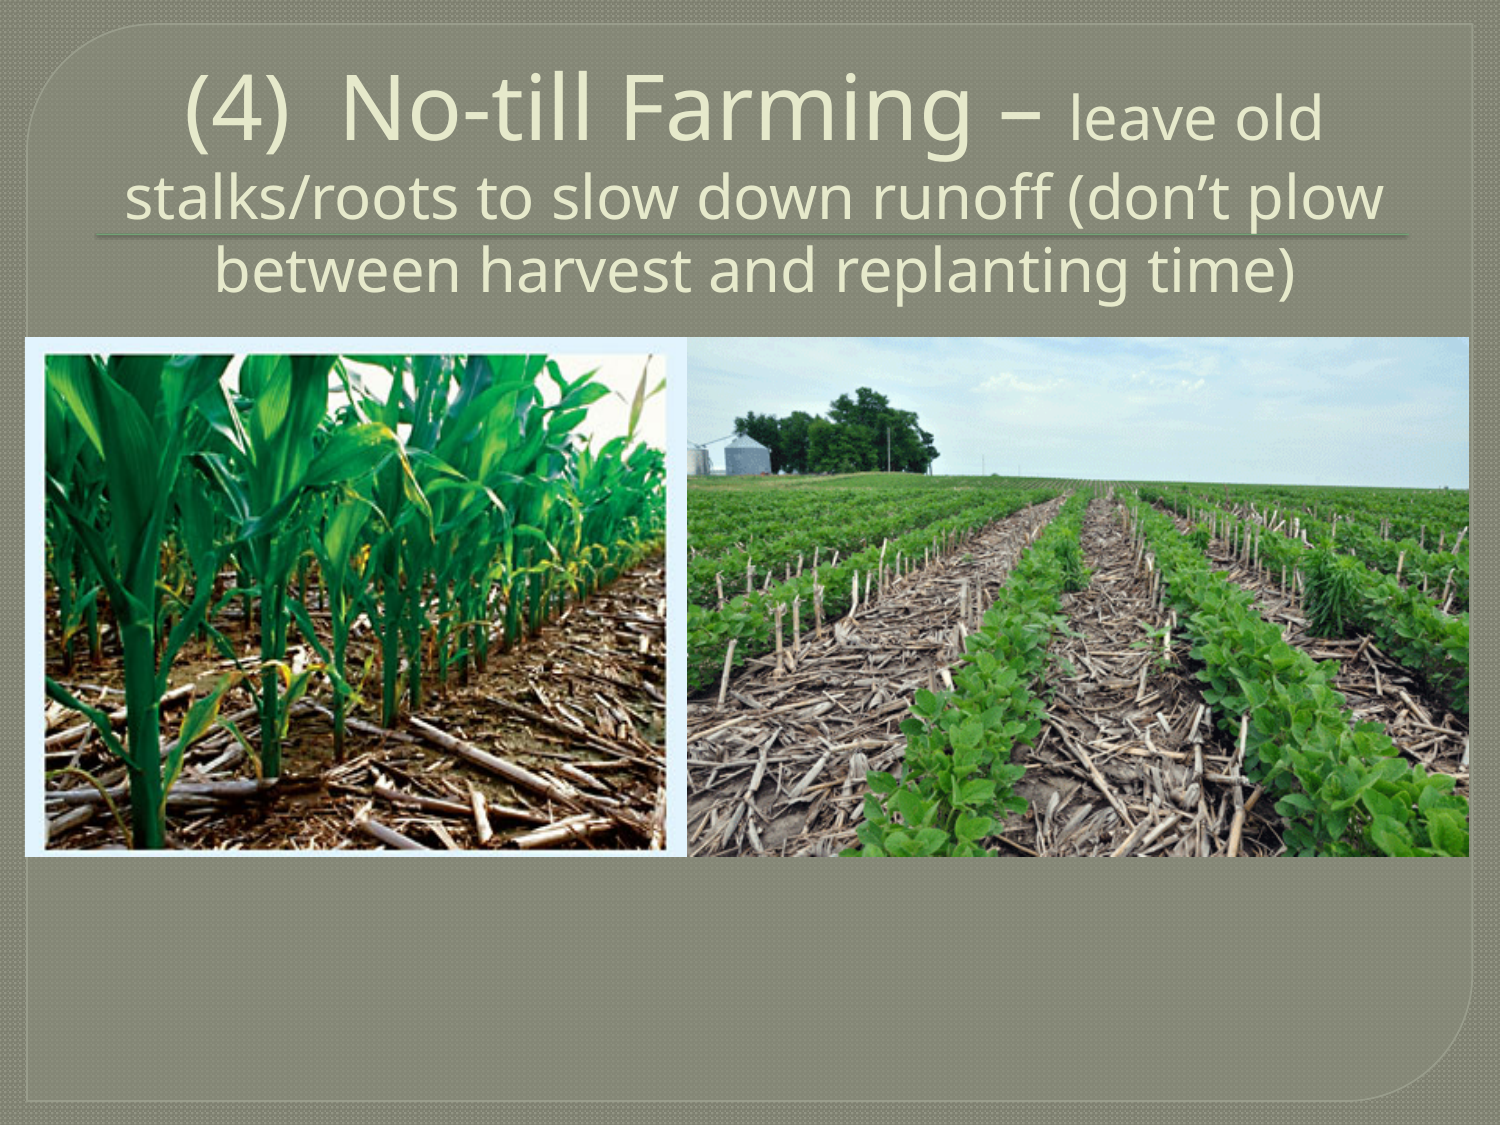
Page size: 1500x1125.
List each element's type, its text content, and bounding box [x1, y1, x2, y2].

picture [24, 337, 1469, 857]
title (4) No-till Farming – leave old stalks/roots to slow down runoff (don’t plow between harvest and replanting time) [75, 41, 1425, 313]
